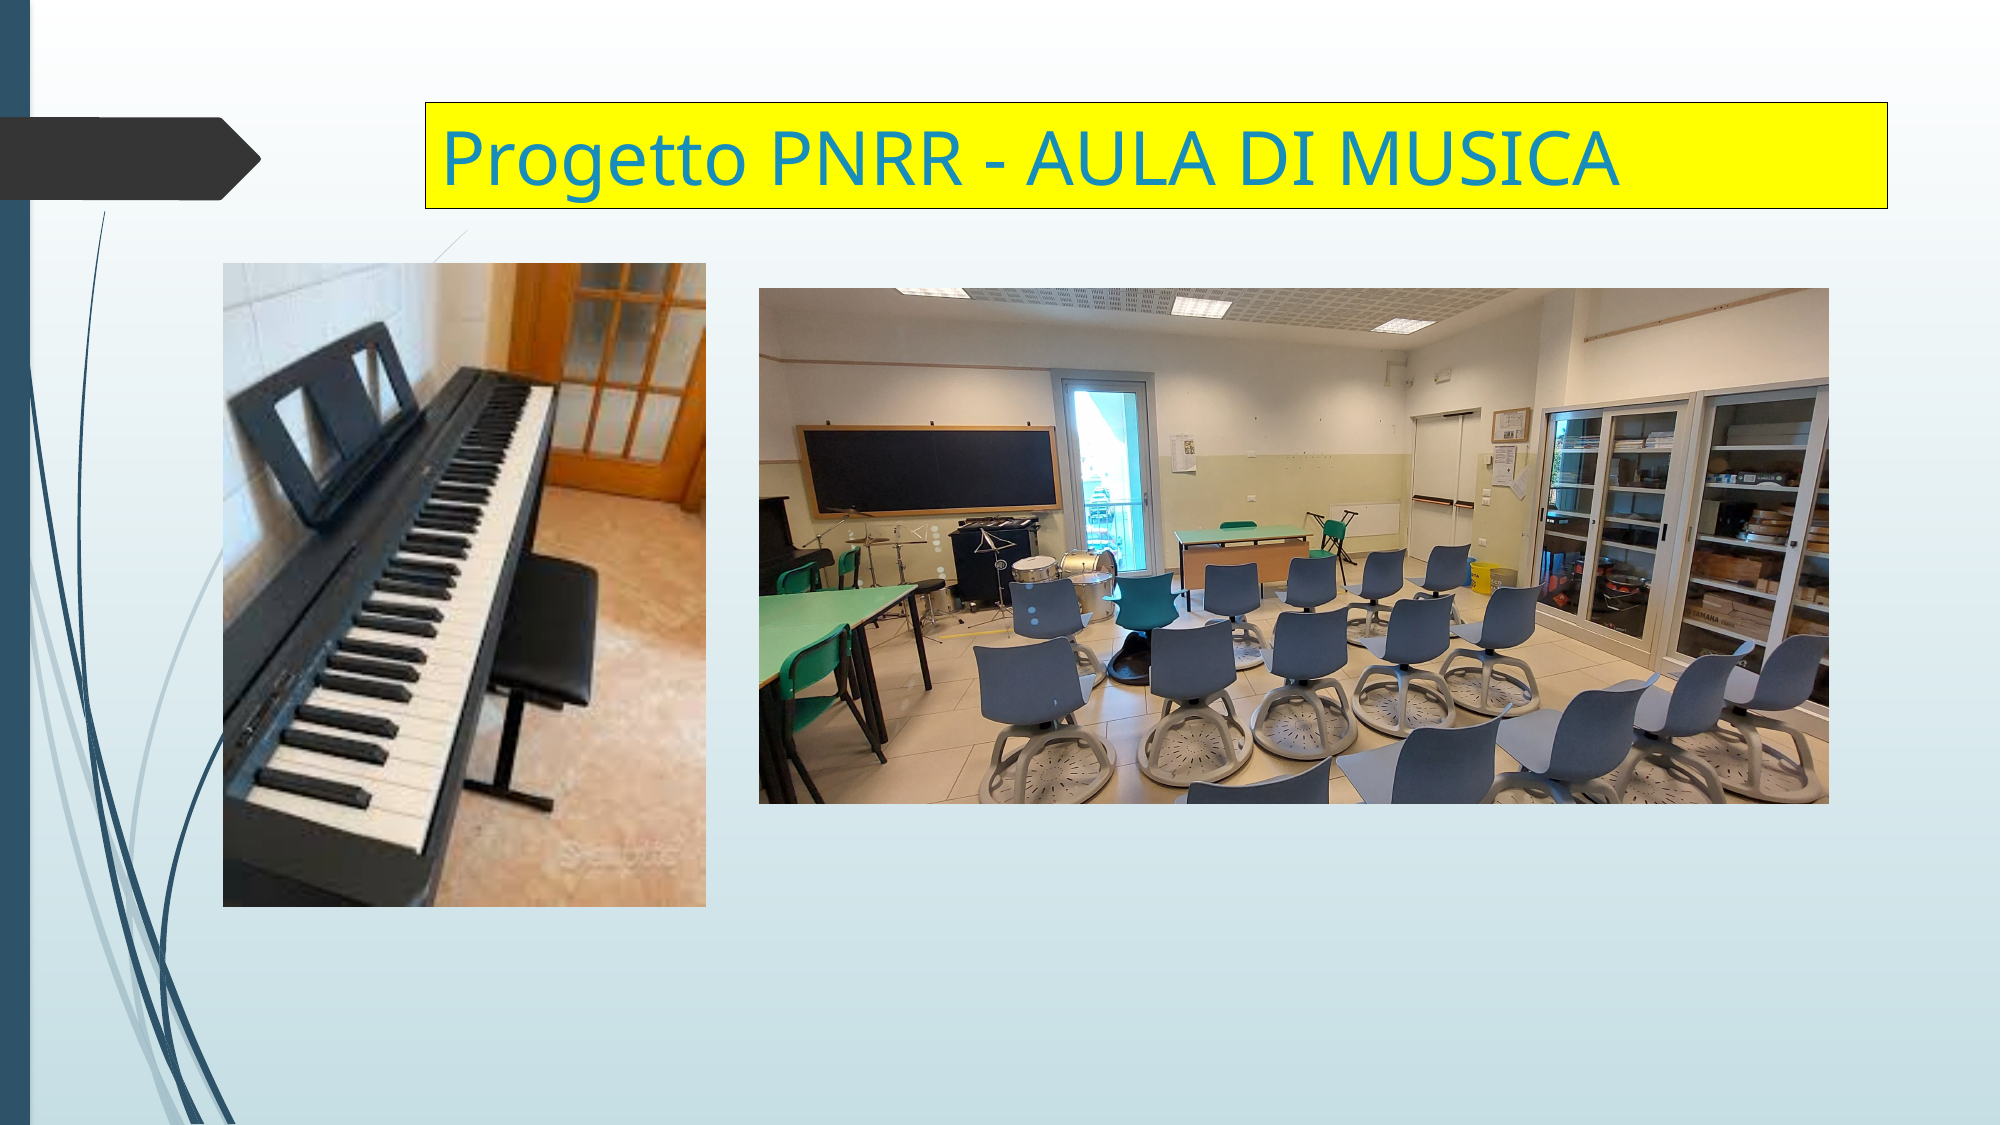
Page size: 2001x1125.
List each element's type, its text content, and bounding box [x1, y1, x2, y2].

title Progetto PNRR - AULA DI MUSICA [425, 102, 1888, 209]
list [223, 262, 706, 907]
picture [759, 288, 1829, 805]
